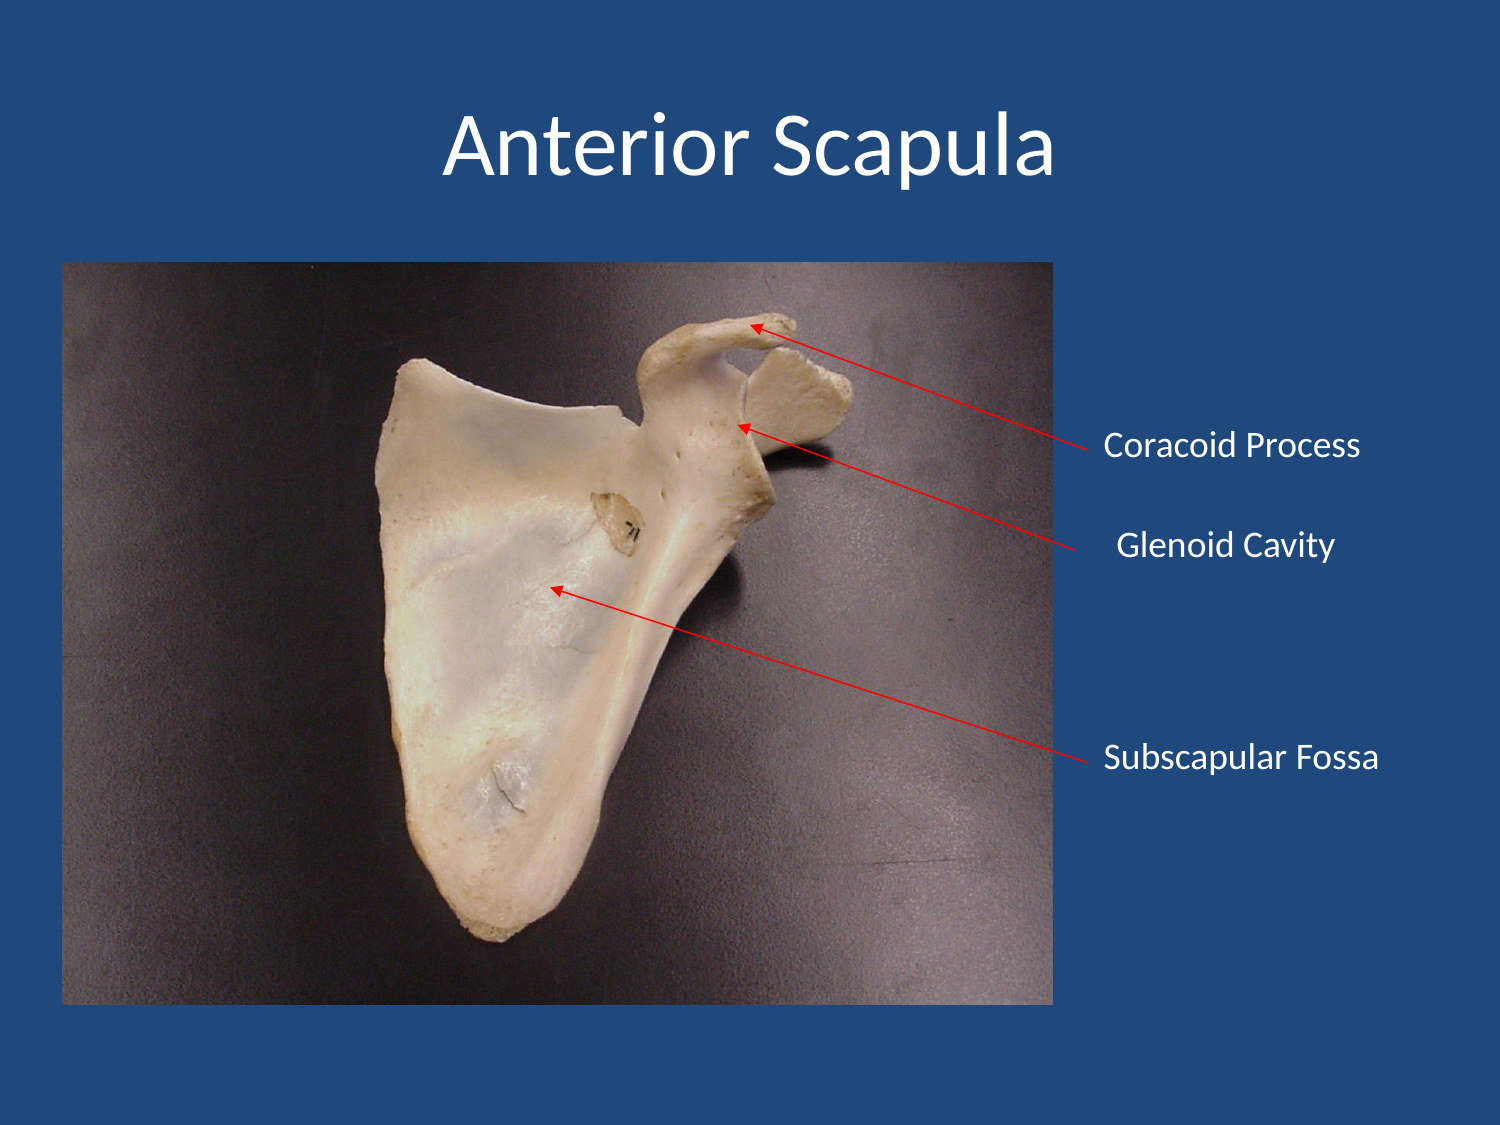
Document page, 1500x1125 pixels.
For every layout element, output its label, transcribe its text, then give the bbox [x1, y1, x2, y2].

text_box Coracoid Process [1089, 412, 1377, 473]
text_box Subscapular Fossa [1088, 724, 1395, 785]
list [62, 262, 1053, 1006]
title Anterior Scapula [75, 45, 1425, 233]
text_box Glenoid Cavity [1101, 512, 1351, 573]
